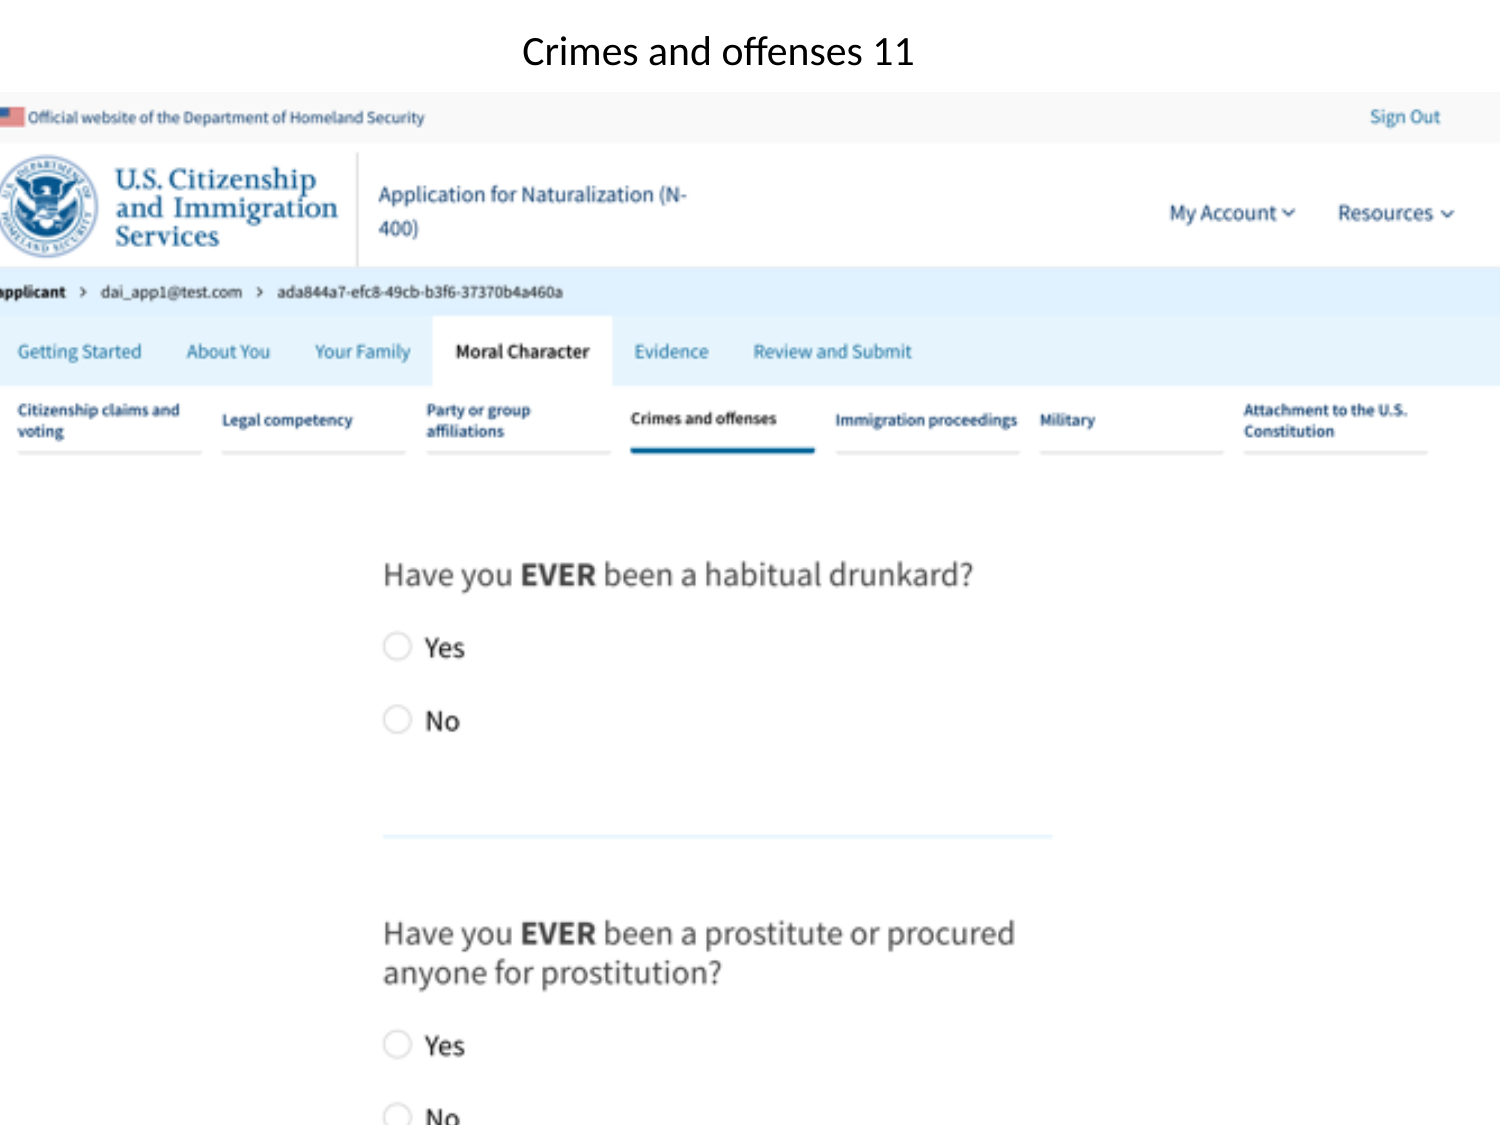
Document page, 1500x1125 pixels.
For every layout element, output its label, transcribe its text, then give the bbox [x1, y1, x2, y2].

picture [0, 92, 1500, 1125]
title Crimes and offenses 11 [162, 4, 1275, 89]
